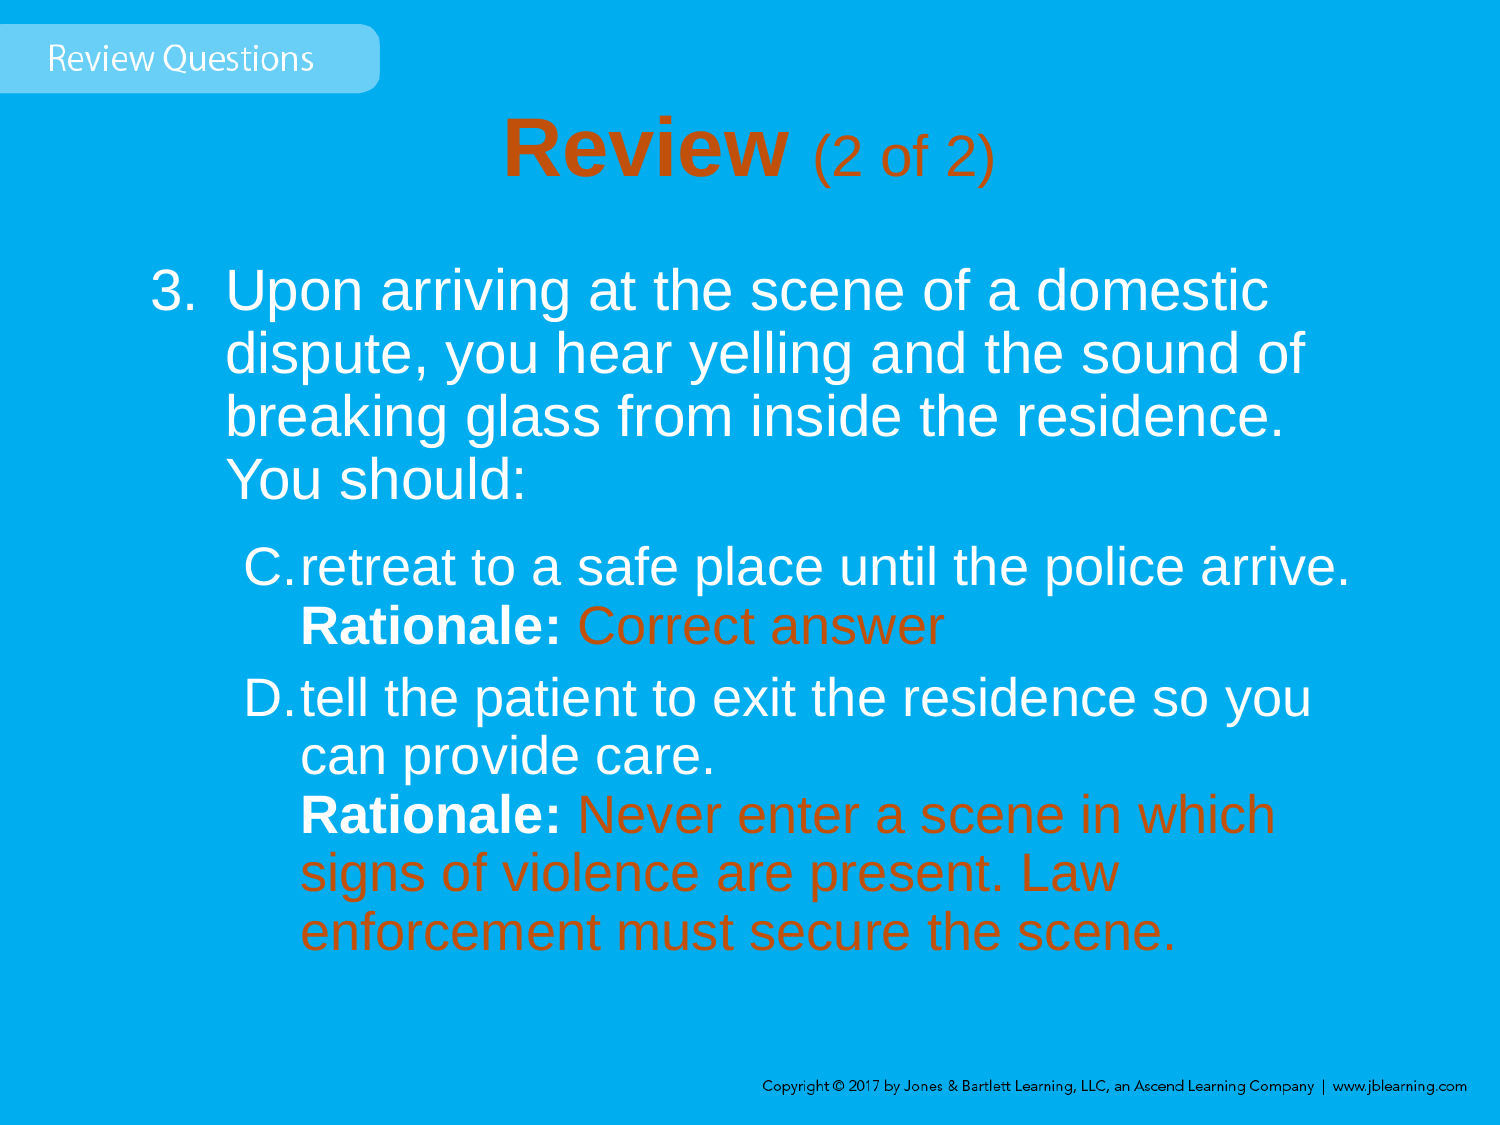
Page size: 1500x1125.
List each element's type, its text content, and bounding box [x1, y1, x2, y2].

list Upon arriving at the scene of a domestic dispute, you hear yelling and the sound of breaking glass from inside the residence. You should: retreat to a safe place until the police arrive. Rationale: Correct answer tell the patient to exit the residence so you can provide care. Rationale: Never enter a scene in which signs of violence are present. Law enforcement must secure the scene. [112, 237, 1388, 1000]
title Review (2 of 2) [112, 75, 1388, 225]
picture [0, 25, 379, 93]
